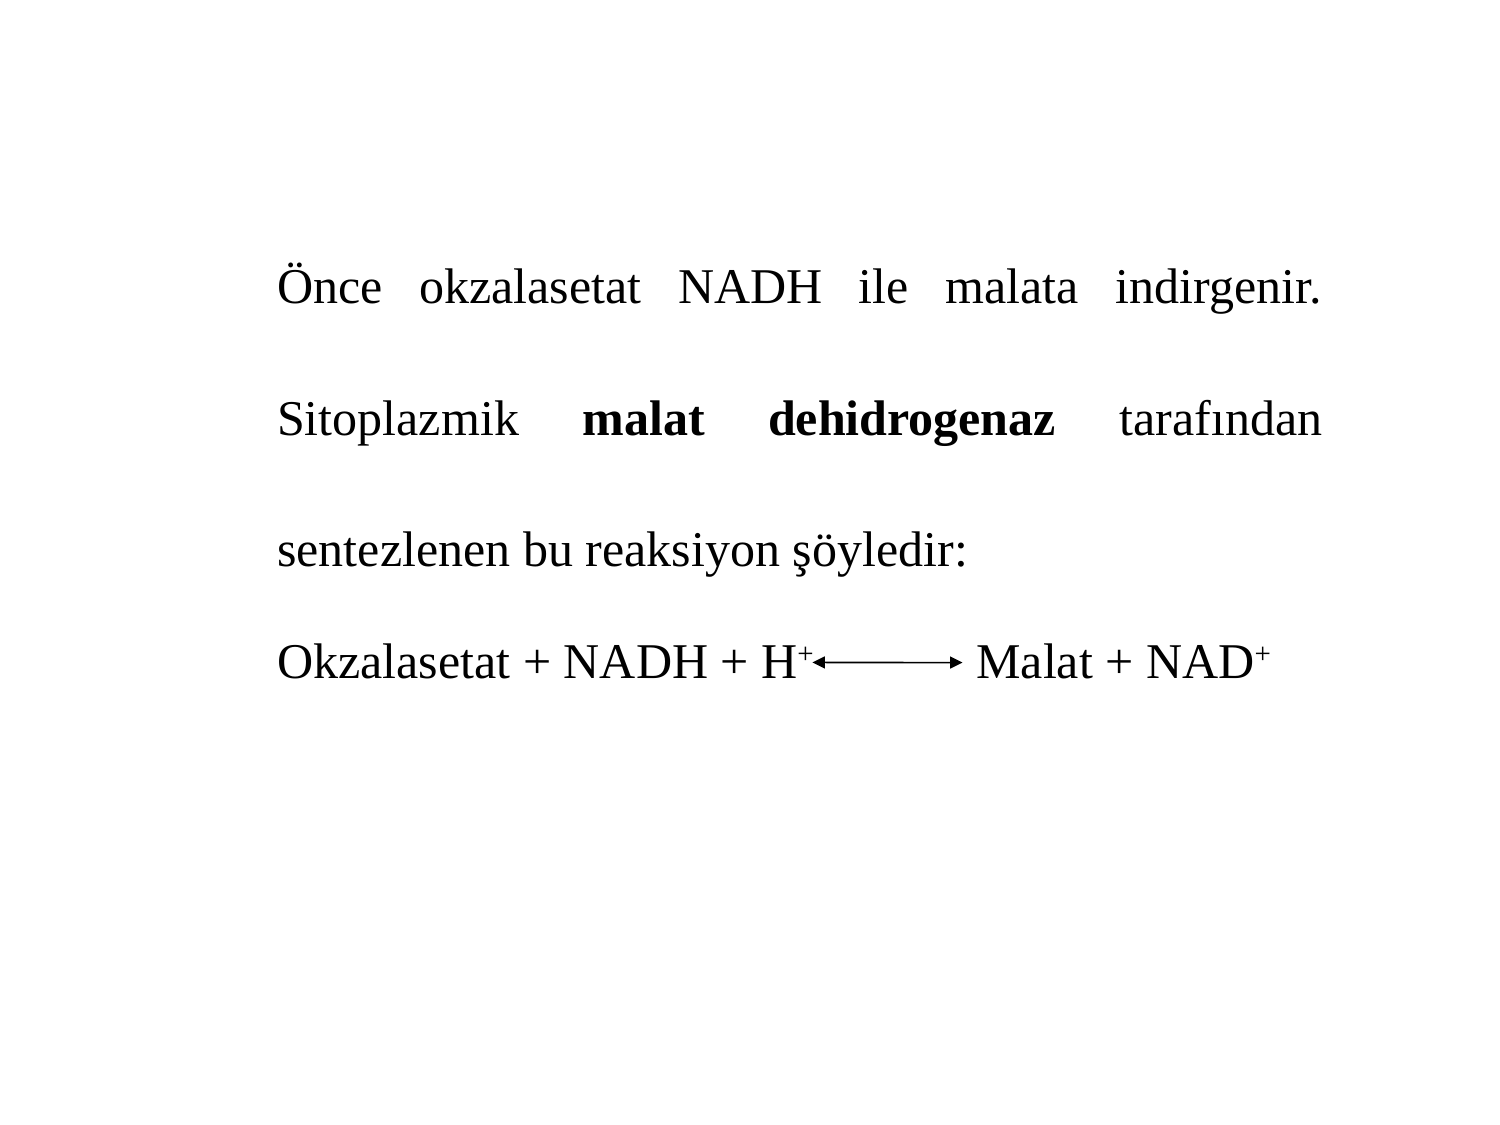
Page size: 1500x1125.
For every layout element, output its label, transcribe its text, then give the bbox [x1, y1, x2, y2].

text_box Önce okzalasetat NADH ile malata indirgenir. Sitoplazmik malat dehidrogenaz tarafından sentezlenen bu reaksiyon şöyledir: Okzalasetat + NADH + H+ Malat + NAD+ [112, 174, 1338, 696]
text_box [812, 656, 963, 669]
